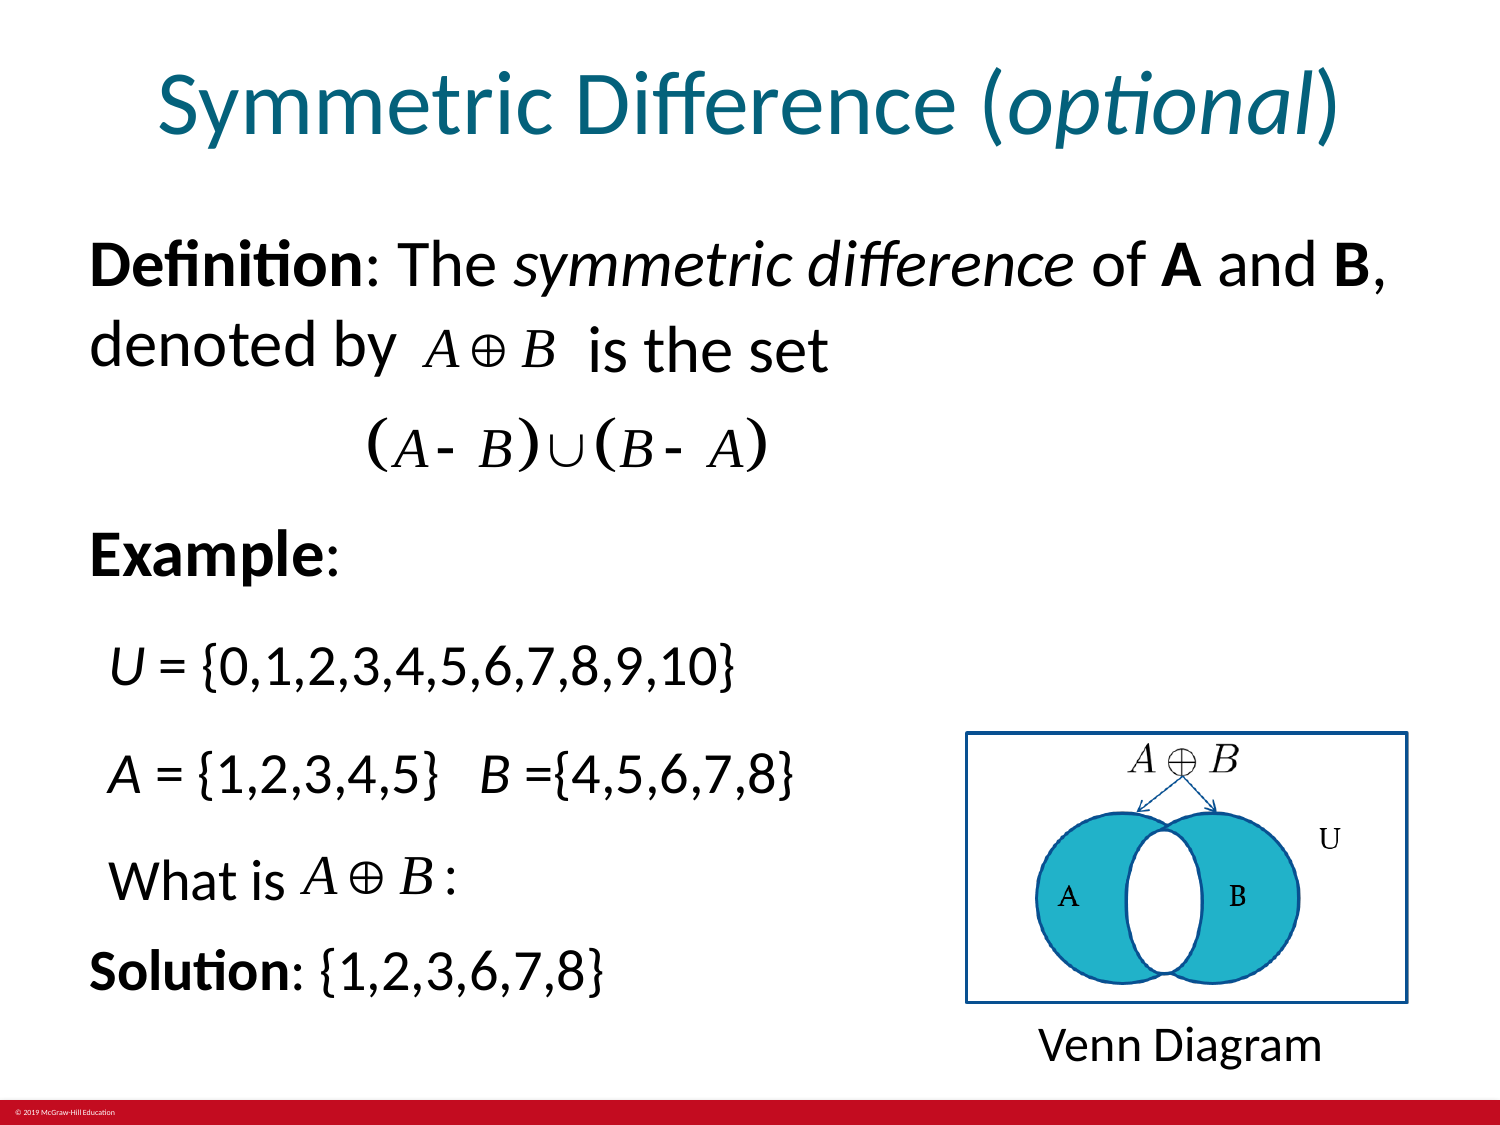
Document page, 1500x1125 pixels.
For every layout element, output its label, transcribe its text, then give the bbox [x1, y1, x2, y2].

list Venn Diagram [1024, 1013, 1360, 1079]
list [958, 730, 1426, 1004]
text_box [412, 315, 568, 382]
title Symmetric Difference (optional) [0, 0, 1500, 195]
list Solution: {1,2,3,6,7,8} [75, 924, 628, 1045]
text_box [290, 842, 465, 910]
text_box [359, 405, 773, 501]
list Example: U = {0,1,2,3,4,5,6,7,8,9,10} A = {1,2,3,4,5} B ={4,5,6,7,8} What is [75, 502, 1425, 909]
list Definition: The symmetric difference of A and B, denoted by [75, 212, 1425, 388]
list is the set [572, 298, 873, 391]
